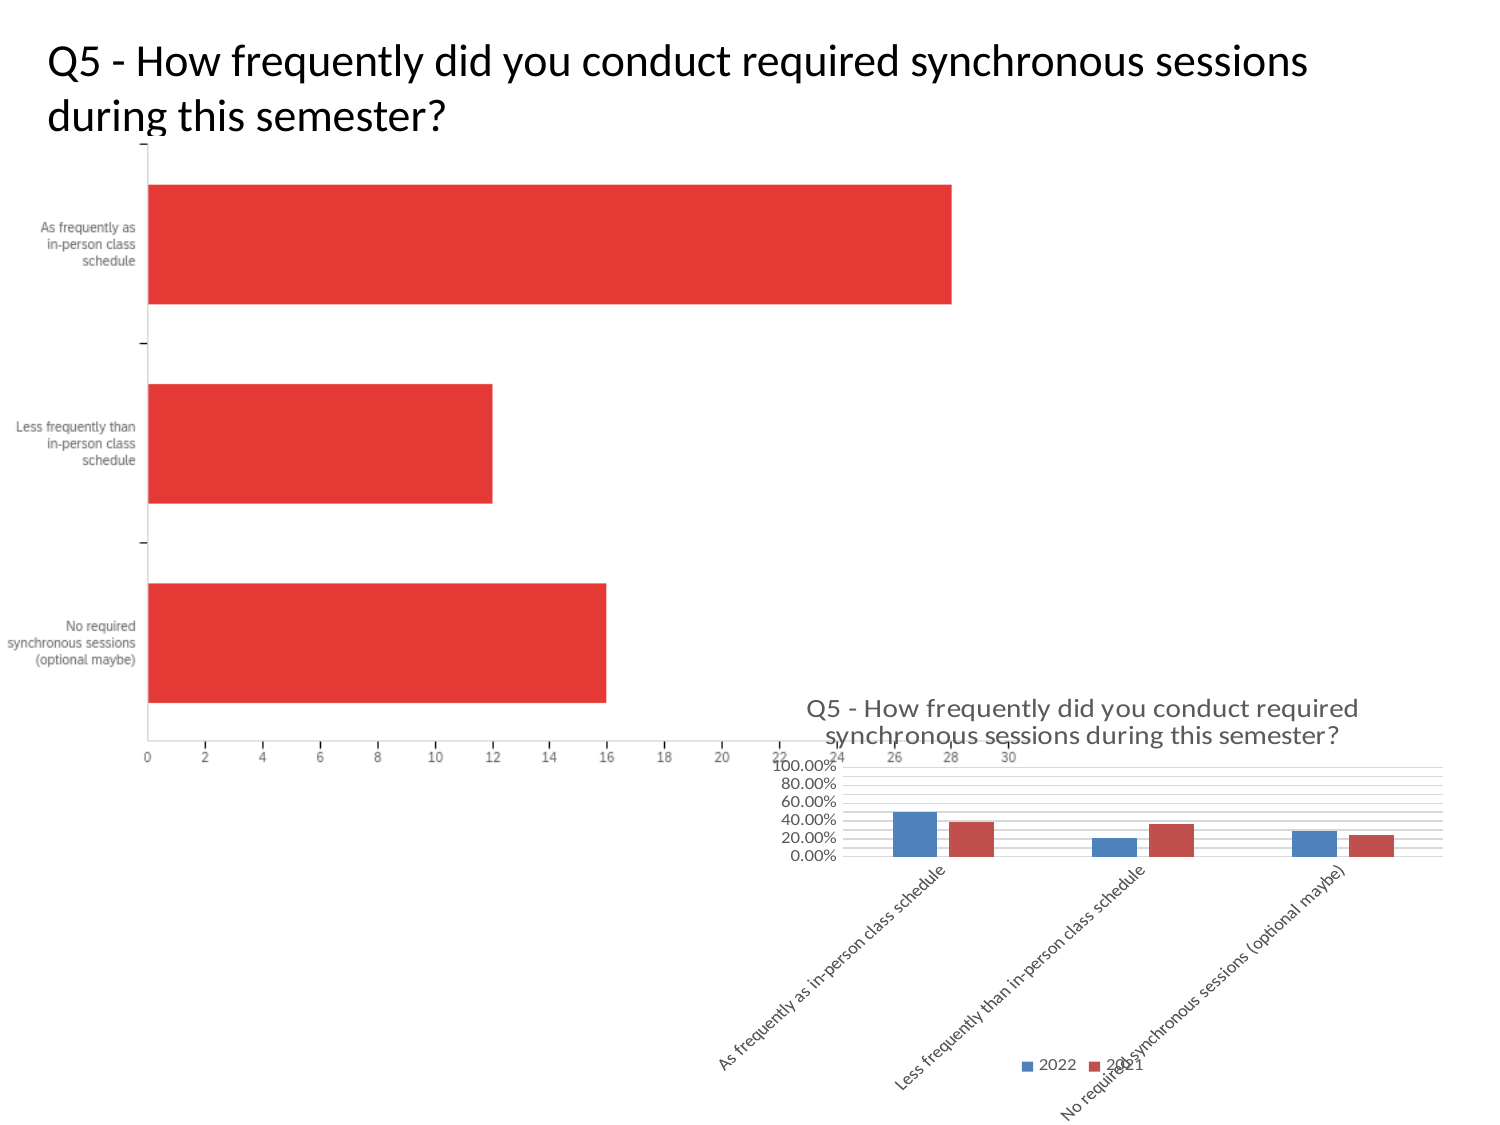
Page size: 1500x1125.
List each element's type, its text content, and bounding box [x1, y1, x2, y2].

chart [707, 674, 1458, 1125]
text_box Q5 - How frequently did you conduct required synchronous sessions during this semester? [32, 22, 1383, 84]
picture [0, 135, 1071, 779]
